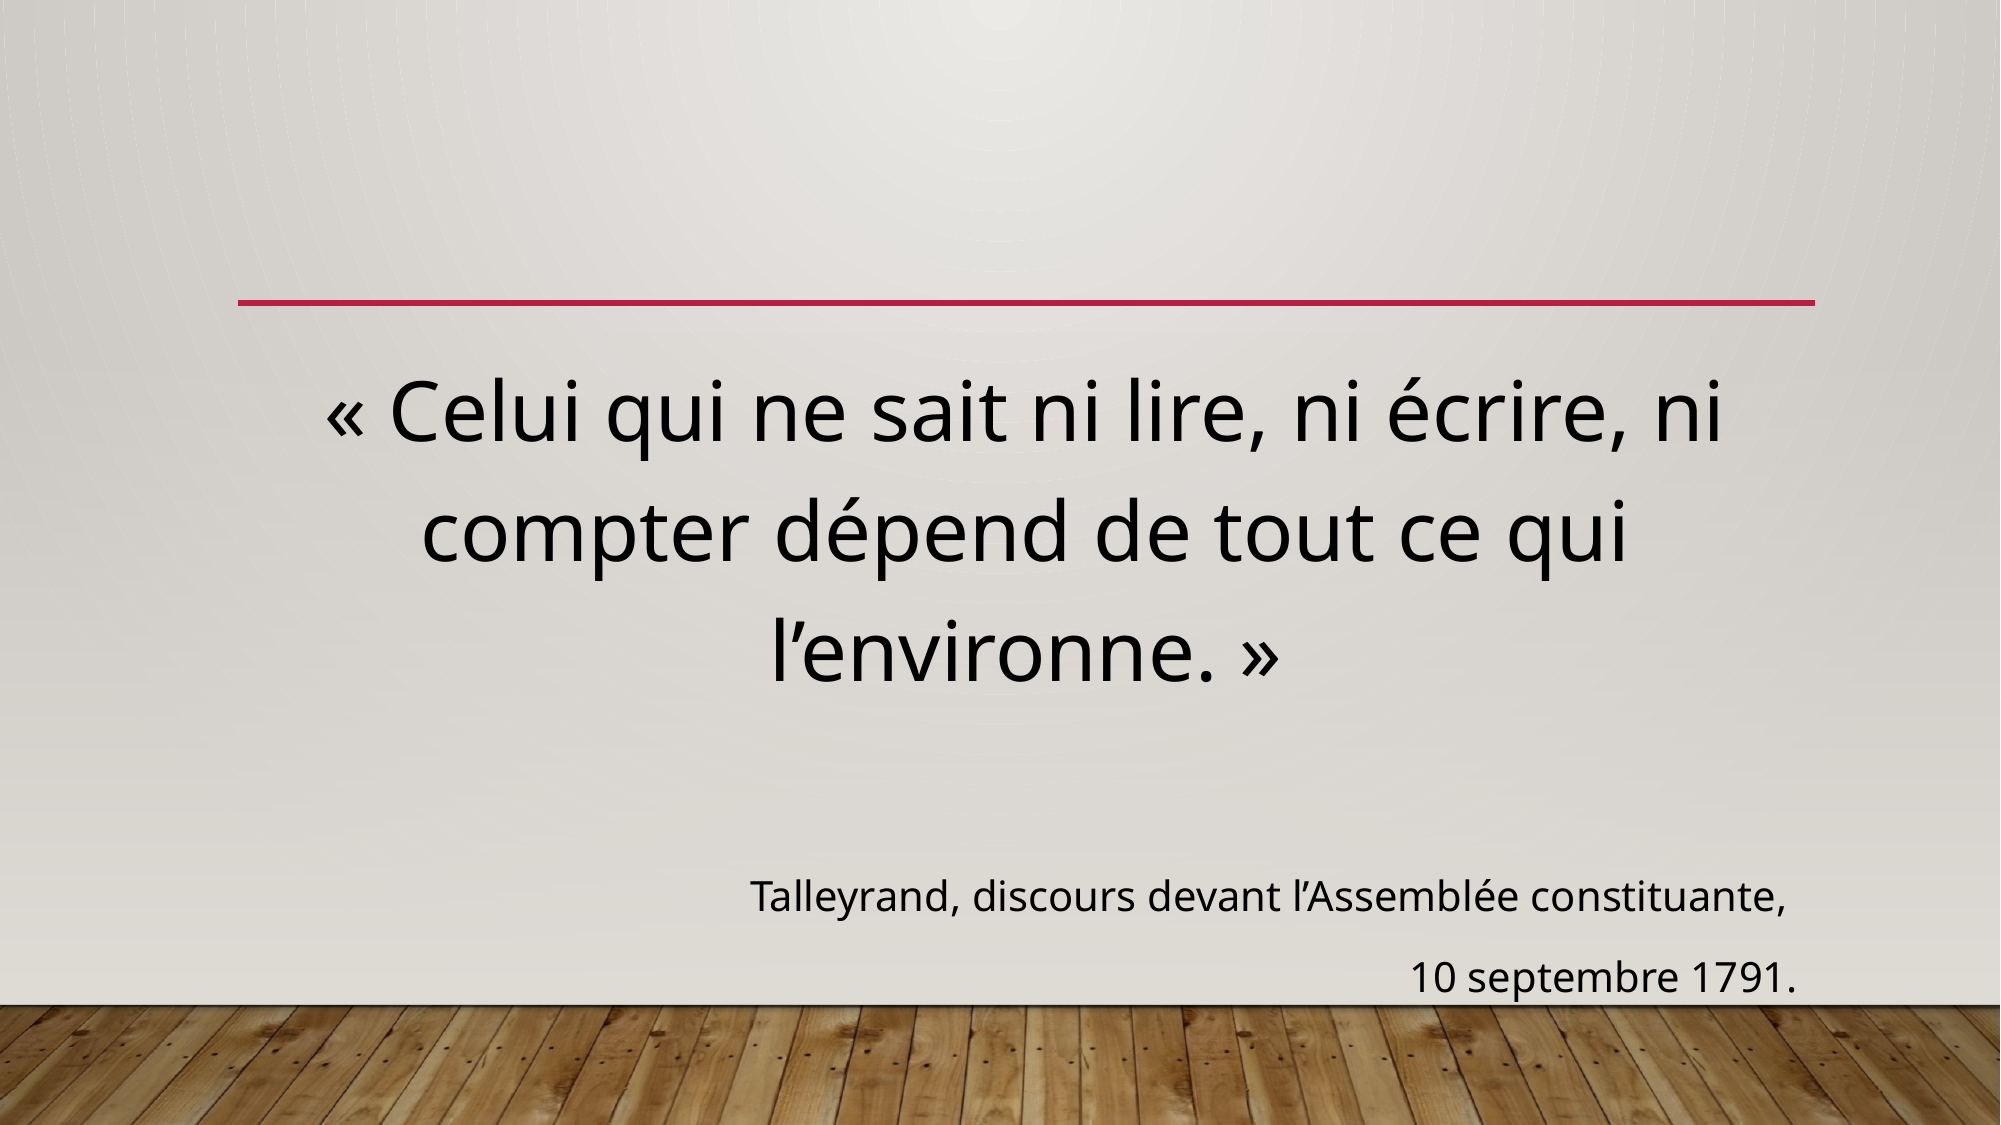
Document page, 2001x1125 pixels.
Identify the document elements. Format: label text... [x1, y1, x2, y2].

list « Celui qui ne sait ni lire, ni écrire, ni compter dépend de tout ce qui l’environne. » Talleyrand, discours devant l’Assemblée constituante, 10 septembre 1791. [238, 330, 1814, 897]
picture [0, 1005, 2000, 1125]
